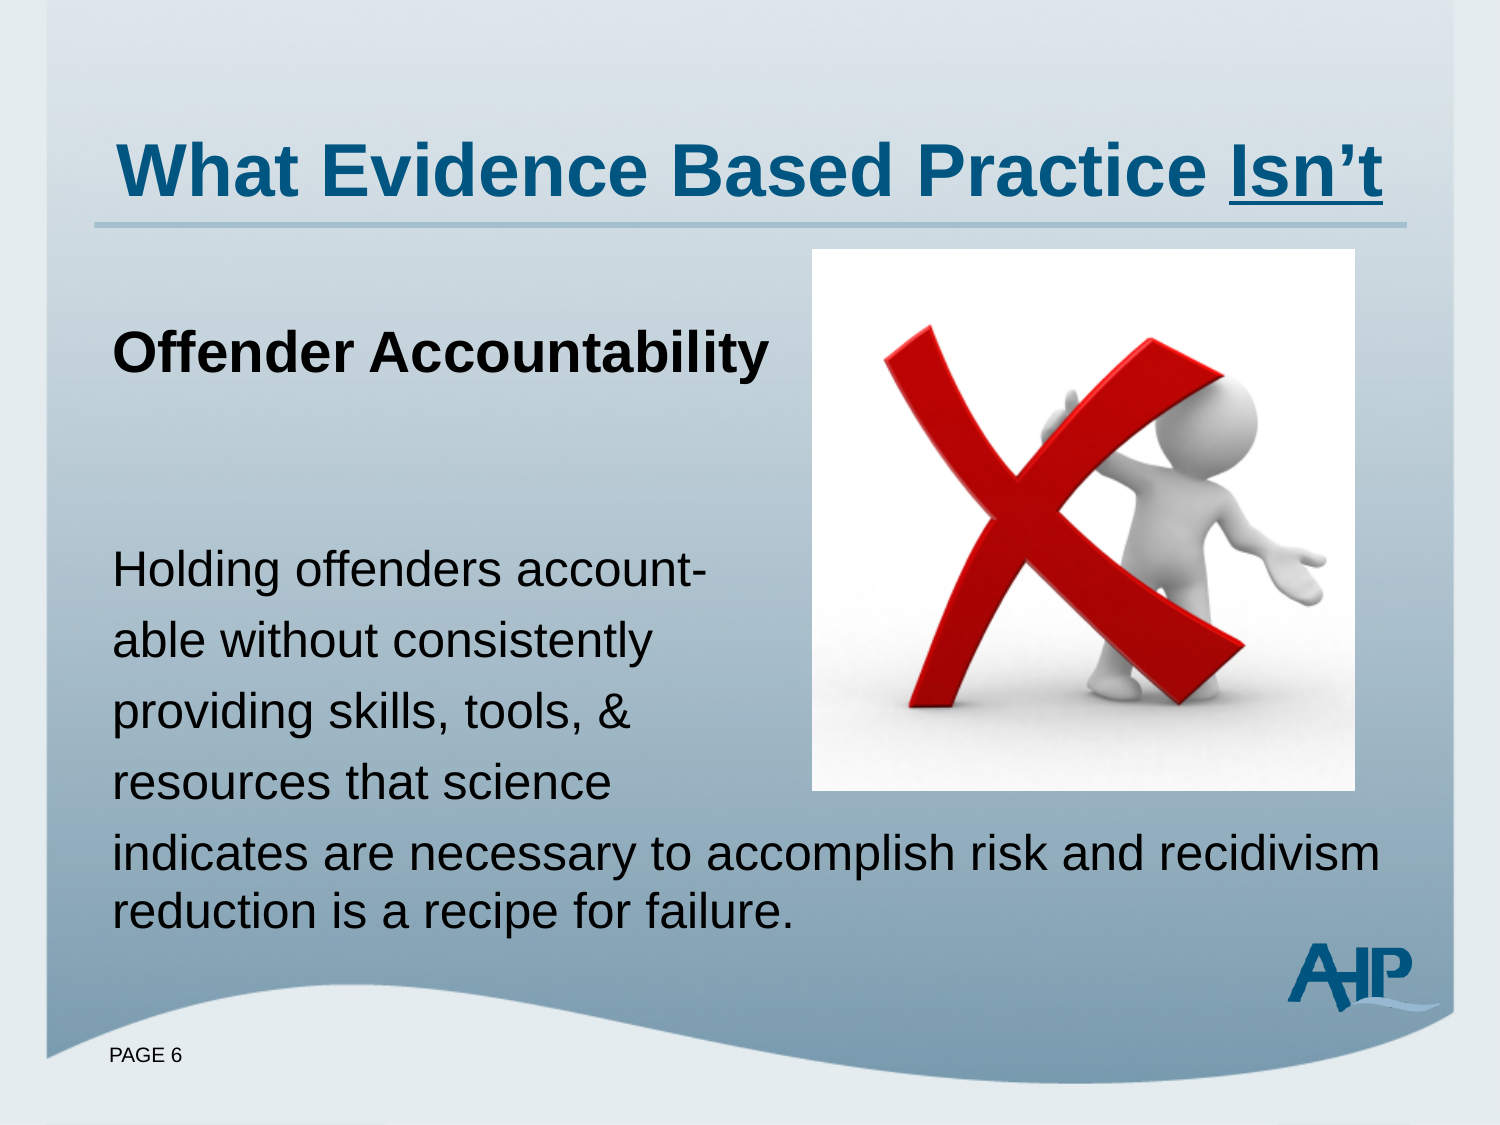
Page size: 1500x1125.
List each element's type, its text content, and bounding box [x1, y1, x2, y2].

title What Evidence Based Practice Isn’t [75, 13, 1425, 212]
picture [0, 0, 1500, 1125]
list Offender Accountability Holding offenders account- able without consistently providing skills, tools, & resources that science indicates are necessary to accomplish risk and recidivism reduction is a recipe for failure. [112, 254, 1394, 998]
